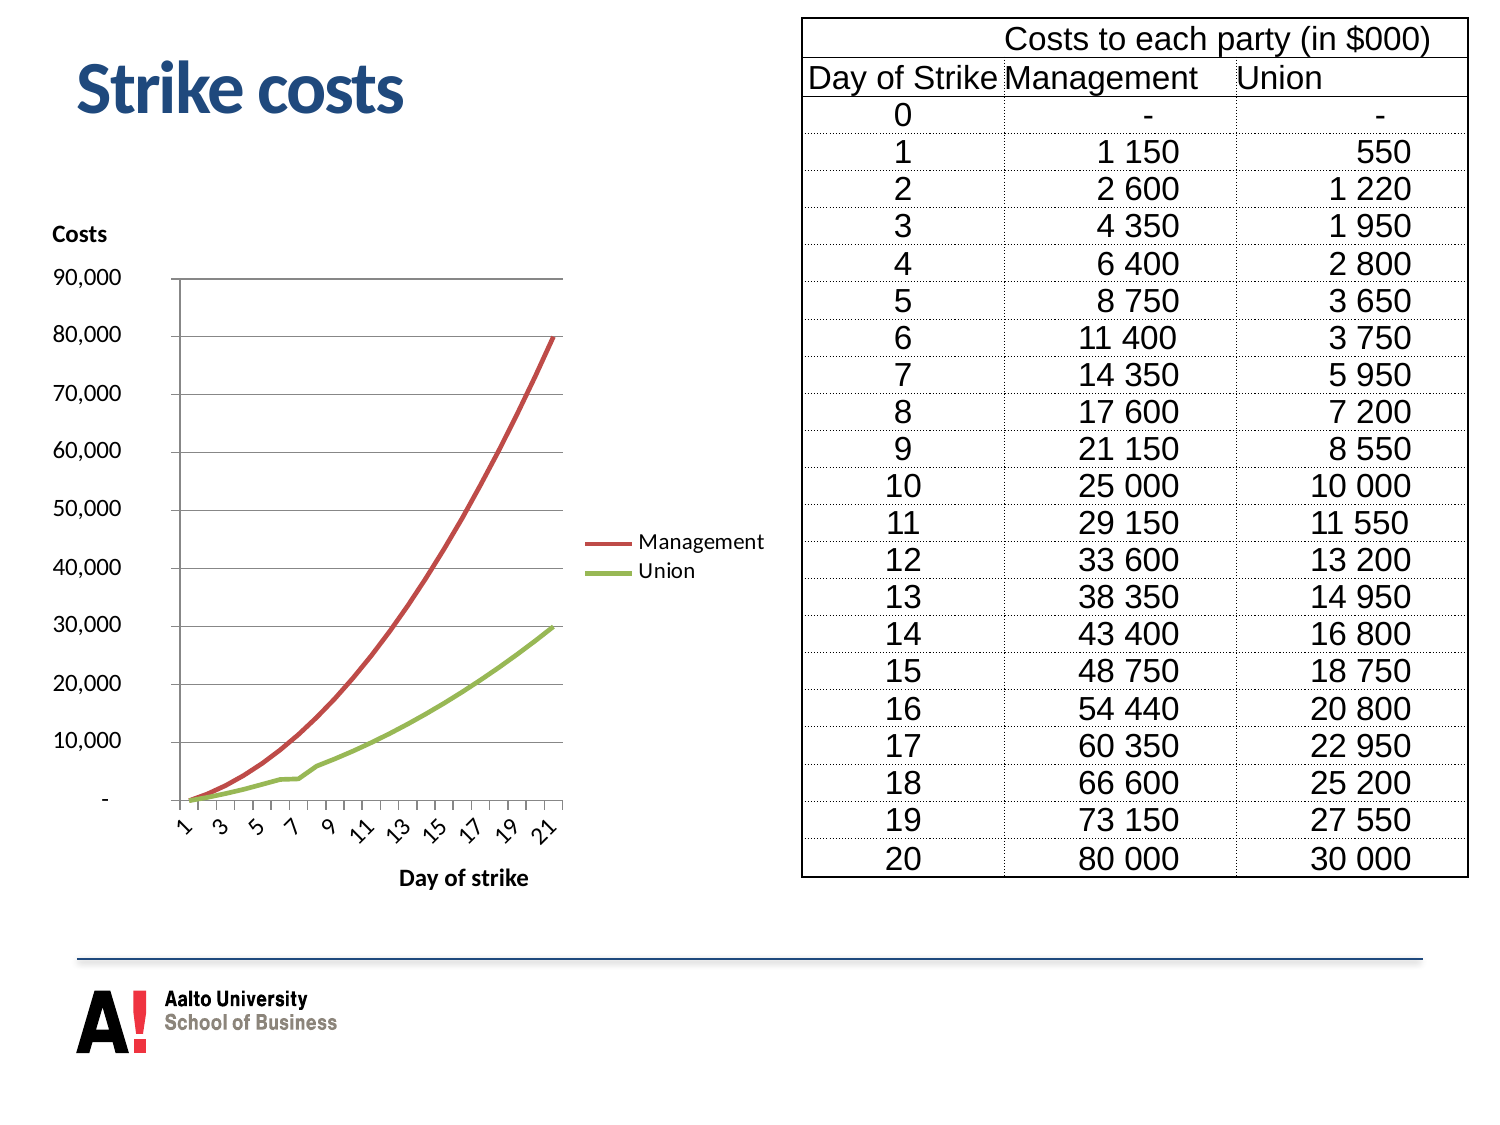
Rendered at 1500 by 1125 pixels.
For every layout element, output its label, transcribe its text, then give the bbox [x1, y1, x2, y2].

table_cell Management [1004, 58, 1236, 96]
table_cell 27 550 [1236, 801, 1467, 838]
table_cell 54 440 [1004, 690, 1236, 727]
table_cell 13 200 [1236, 542, 1467, 579]
table_cell 2 800 [1236, 245, 1467, 282]
table_cell 7 [803, 356, 1004, 393]
table_cell Union [1236, 58, 1467, 96]
table_cell 25 000 [1004, 467, 1236, 504]
table_cell 73 150 [1004, 801, 1236, 838]
table_cell 12 [803, 542, 1004, 579]
table_cell 22 950 [1236, 727, 1467, 764]
table_cell 29 150 [1004, 504, 1236, 542]
table_cell 6 [803, 319, 1004, 356]
table_cell 3 750 [1236, 319, 1467, 356]
table_cell 1 [803, 134, 1004, 171]
table_cell 60 350 [1004, 727, 1236, 764]
table_cell 43 400 [1004, 616, 1236, 653]
table_cell 19 [803, 801, 1004, 838]
table_cell 18 750 [1236, 653, 1467, 690]
table_cell 18 [803, 764, 1004, 801]
table_cell 4 [803, 245, 1004, 282]
table_cell 2 [803, 171, 1004, 208]
table_cell 7 200 [1236, 393, 1467, 430]
table_cell 550 [1236, 134, 1467, 171]
table_cell 16 [803, 690, 1004, 727]
table_cell - [1004, 97, 1236, 134]
table_cell 11 400 [1004, 319, 1236, 356]
table_cell 30 000 [1236, 838, 1467, 876]
table_cell 14 [803, 616, 1004, 653]
table_cell 13 [803, 579, 1004, 616]
table_cell 8 [803, 393, 1004, 430]
table_cell 14 950 [1236, 579, 1467, 616]
table_cell 5 950 [1236, 356, 1467, 393]
chart [31, 253, 786, 864]
table_cell 2 600 [1004, 171, 1236, 208]
text_box Costs [52, 218, 108, 249]
table_cell 8 750 [1004, 282, 1236, 319]
table_cell 5 [803, 282, 1004, 319]
table_cell 3 [803, 208, 1004, 245]
text_box Day of strike [399, 872, 530, 892]
table_cell 1 220 [1236, 171, 1467, 208]
table_cell 21 150 [1004, 430, 1236, 467]
table_cell 6 400 [1004, 245, 1236, 282]
table_header [803, 19, 1004, 57]
table_cell 11 [803, 504, 1004, 542]
table_cell 10 [803, 467, 1004, 504]
table_cell 9 [803, 430, 1004, 467]
table_cell 25 200 [1236, 764, 1467, 801]
table_cell 66 600 [1004, 764, 1236, 801]
table_cell Day of Strike [803, 58, 1004, 96]
title Strike costs [76, 52, 801, 249]
table_cell 11 550 [1236, 504, 1467, 542]
table_cell 15 [803, 653, 1004, 690]
table_cell 8 550 [1236, 430, 1467, 467]
table_cell 38 350 [1004, 579, 1236, 616]
table_cell 0 [803, 97, 1004, 134]
table_cell 3 650 [1236, 282, 1467, 319]
table_header Costs to each party (in $000) [1004, 19, 1467, 57]
table_cell 48 750 [1004, 653, 1236, 690]
table_cell 20 800 [1236, 690, 1467, 727]
table_cell 10 000 [1236, 467, 1467, 504]
table_cell 1 950 [1236, 208, 1467, 245]
table_cell 17 600 [1004, 393, 1236, 430]
table_cell 20 [803, 838, 1004, 876]
table_cell 33 600 [1004, 542, 1236, 579]
table_cell 16 800 [1236, 616, 1467, 653]
table_cell 1 150 [1004, 134, 1236, 171]
table_cell 17 [803, 727, 1004, 764]
table_cell 80 000 [1004, 838, 1236, 876]
table_cell - [1236, 97, 1467, 134]
table_cell 14 350 [1004, 356, 1236, 393]
table_cell 4 350 [1004, 208, 1236, 245]
